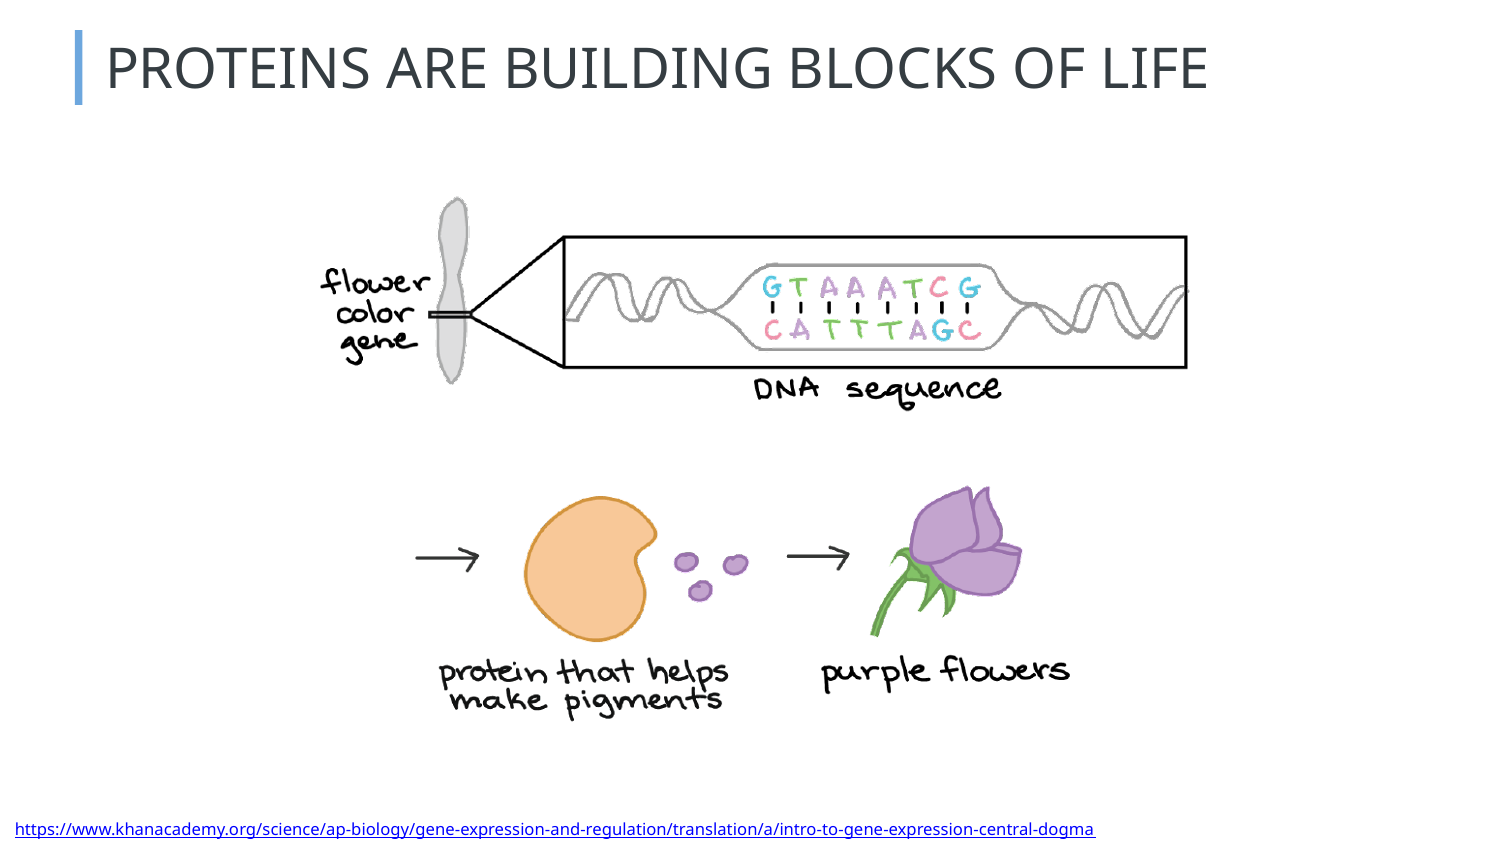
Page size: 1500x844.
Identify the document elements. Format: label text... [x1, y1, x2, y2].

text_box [302, 176, 1198, 739]
title PROTEINS ARE BUILDING BLOCKS OF LIFE [105, 0, 1425, 132]
text_box https://www.khanacademy.org/science/ap-biology/gene-expression-and-regulation/translation/a/intro-to-gene-expression-central-dogma [0, 816, 1500, 844]
